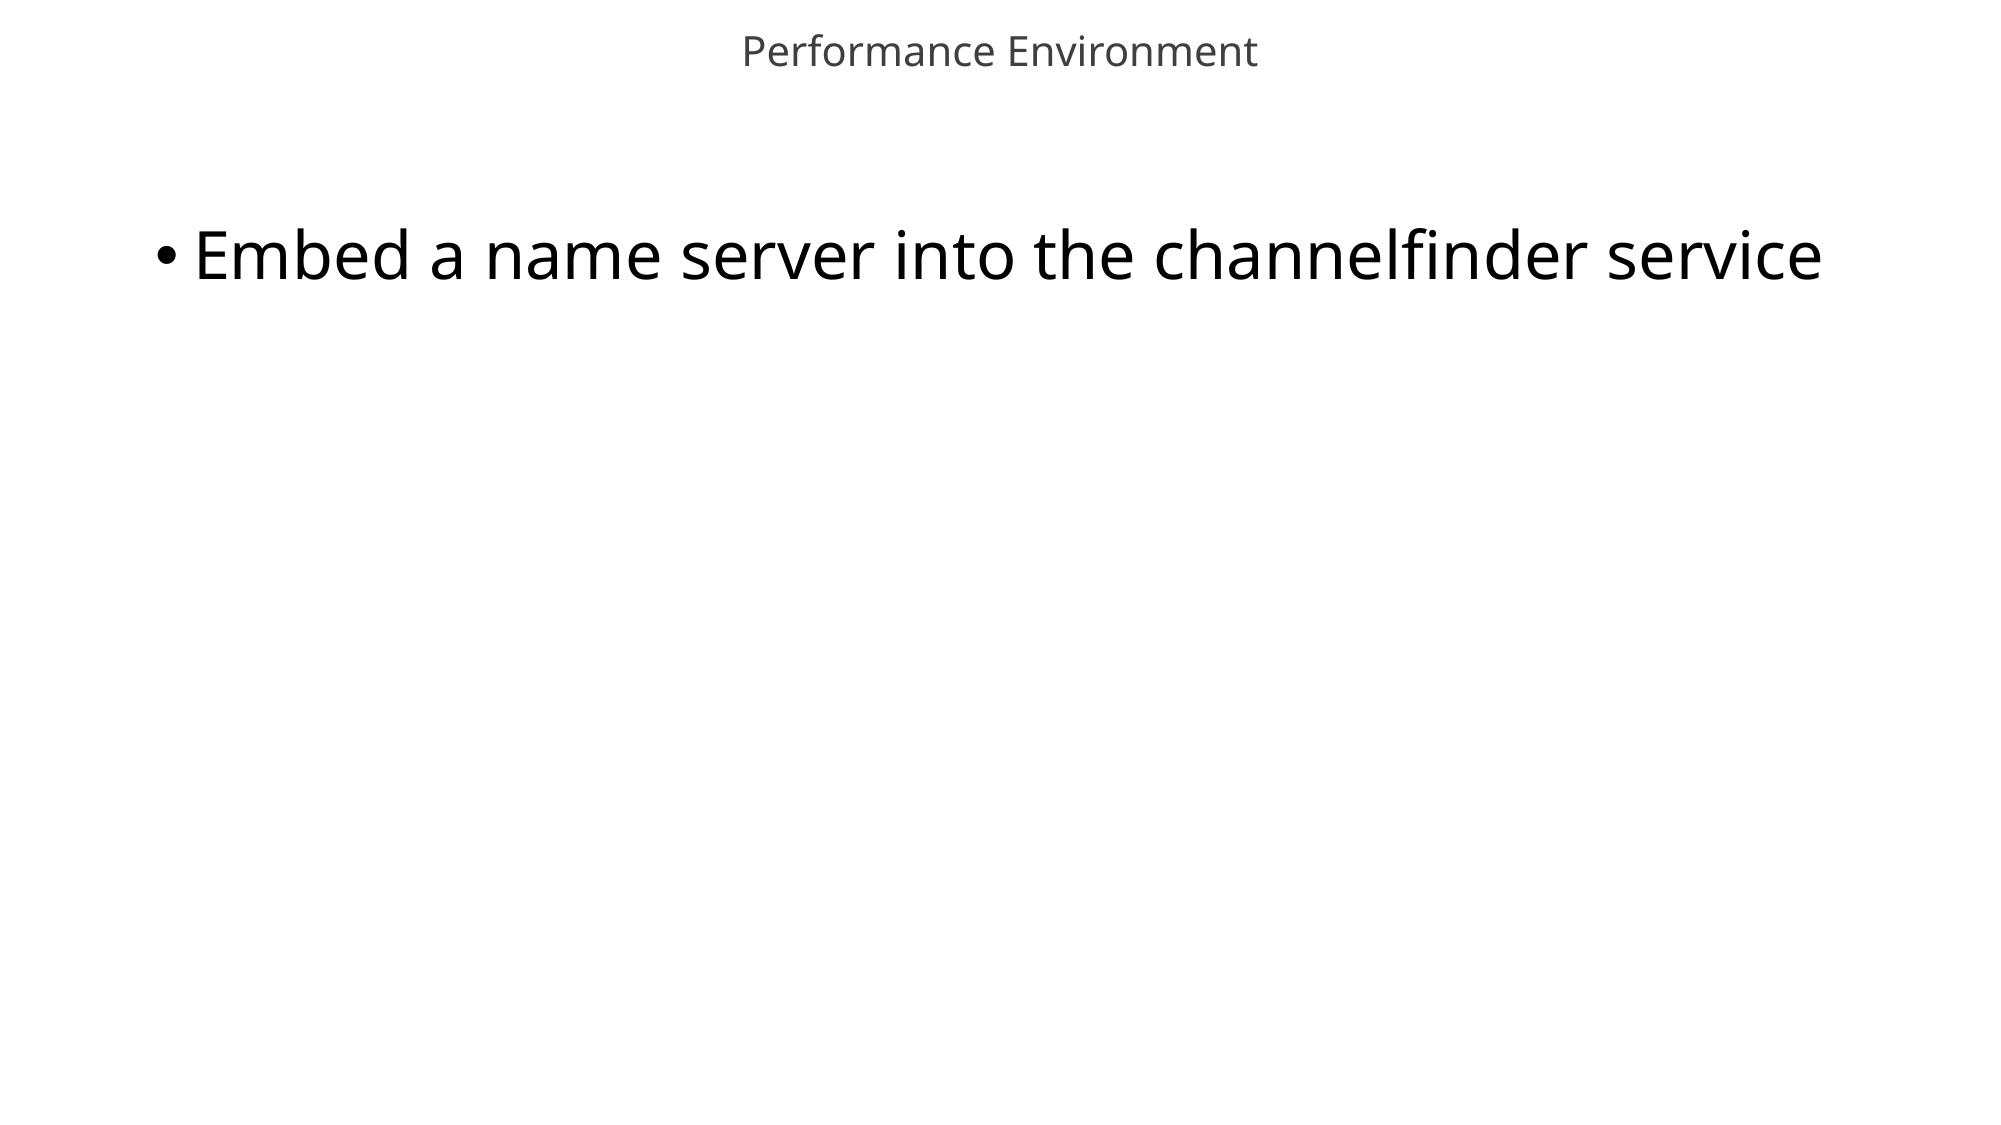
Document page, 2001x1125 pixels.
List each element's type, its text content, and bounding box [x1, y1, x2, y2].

title Performance Environment [29, 0, 1971, 83]
list Embed a name server into the channelfinder service [140, 214, 1861, 1005]
